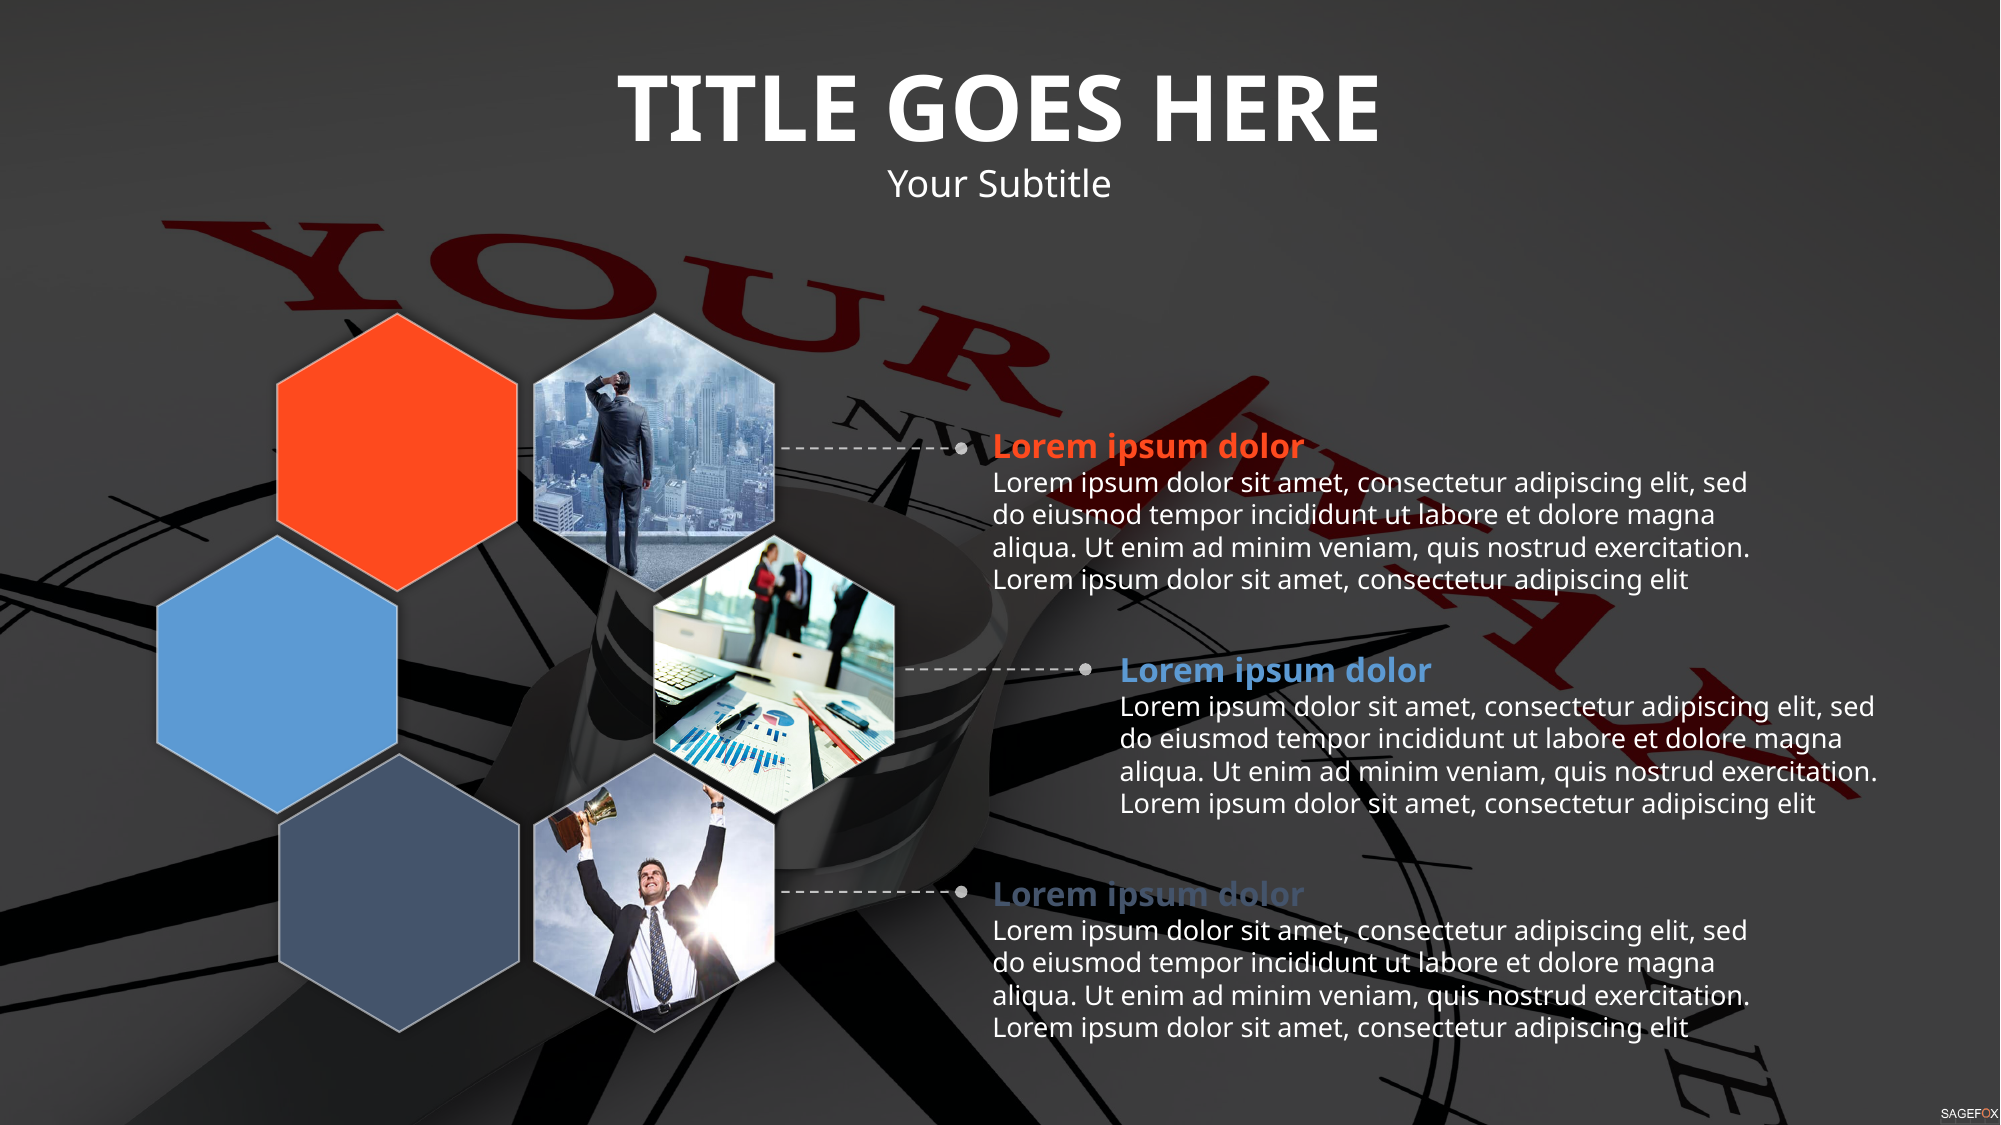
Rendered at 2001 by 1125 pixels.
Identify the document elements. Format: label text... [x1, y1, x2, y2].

text_box [278, 753, 521, 1034]
text_box Lorem ipsum dolor Lorem ipsum dolor sit amet, consectetur adipiscing elit, sed do eiusmod tempor incididunt ut labore et dolore magna aliqua. Ut enim ad minim veniam, quis nostrud exercitation. Lorem ipsum dolor sit amet, consectetur adipiscing elit [1109, 644, 1898, 825]
text_box Lorem ipsum dolor Lorem ipsum dolor sit amet, consectetur adipiscing elit, sed do eiusmod tempor incididunt ut labore et dolore magna aliqua. Ut enim ad minim veniam, quis nostrud exercitation. Lorem ipsum dolor sit amet, consectetur adipiscing elit [982, 868, 1770, 1049]
text_box TITLE GOES HERE Your Subtitle [548, 42, 1452, 212]
text_box [156, 534, 399, 814]
picture [0, 0, 2001, 1125]
text_box [276, 312, 519, 592]
text_box [533, 753, 776, 1034]
text_box Lorem ipsum dolor Lorem ipsum dolor sit amet, consectetur adipiscing elit, sed do eiusmod tempor incididunt ut labore et dolore magna aliqua. Ut enim ad minim veniam, quis nostrud exercitation. Lorem ipsum dolor sit amet, consectetur adipiscing elit [982, 420, 1770, 601]
text_box [653, 534, 896, 815]
text_box [533, 312, 776, 593]
